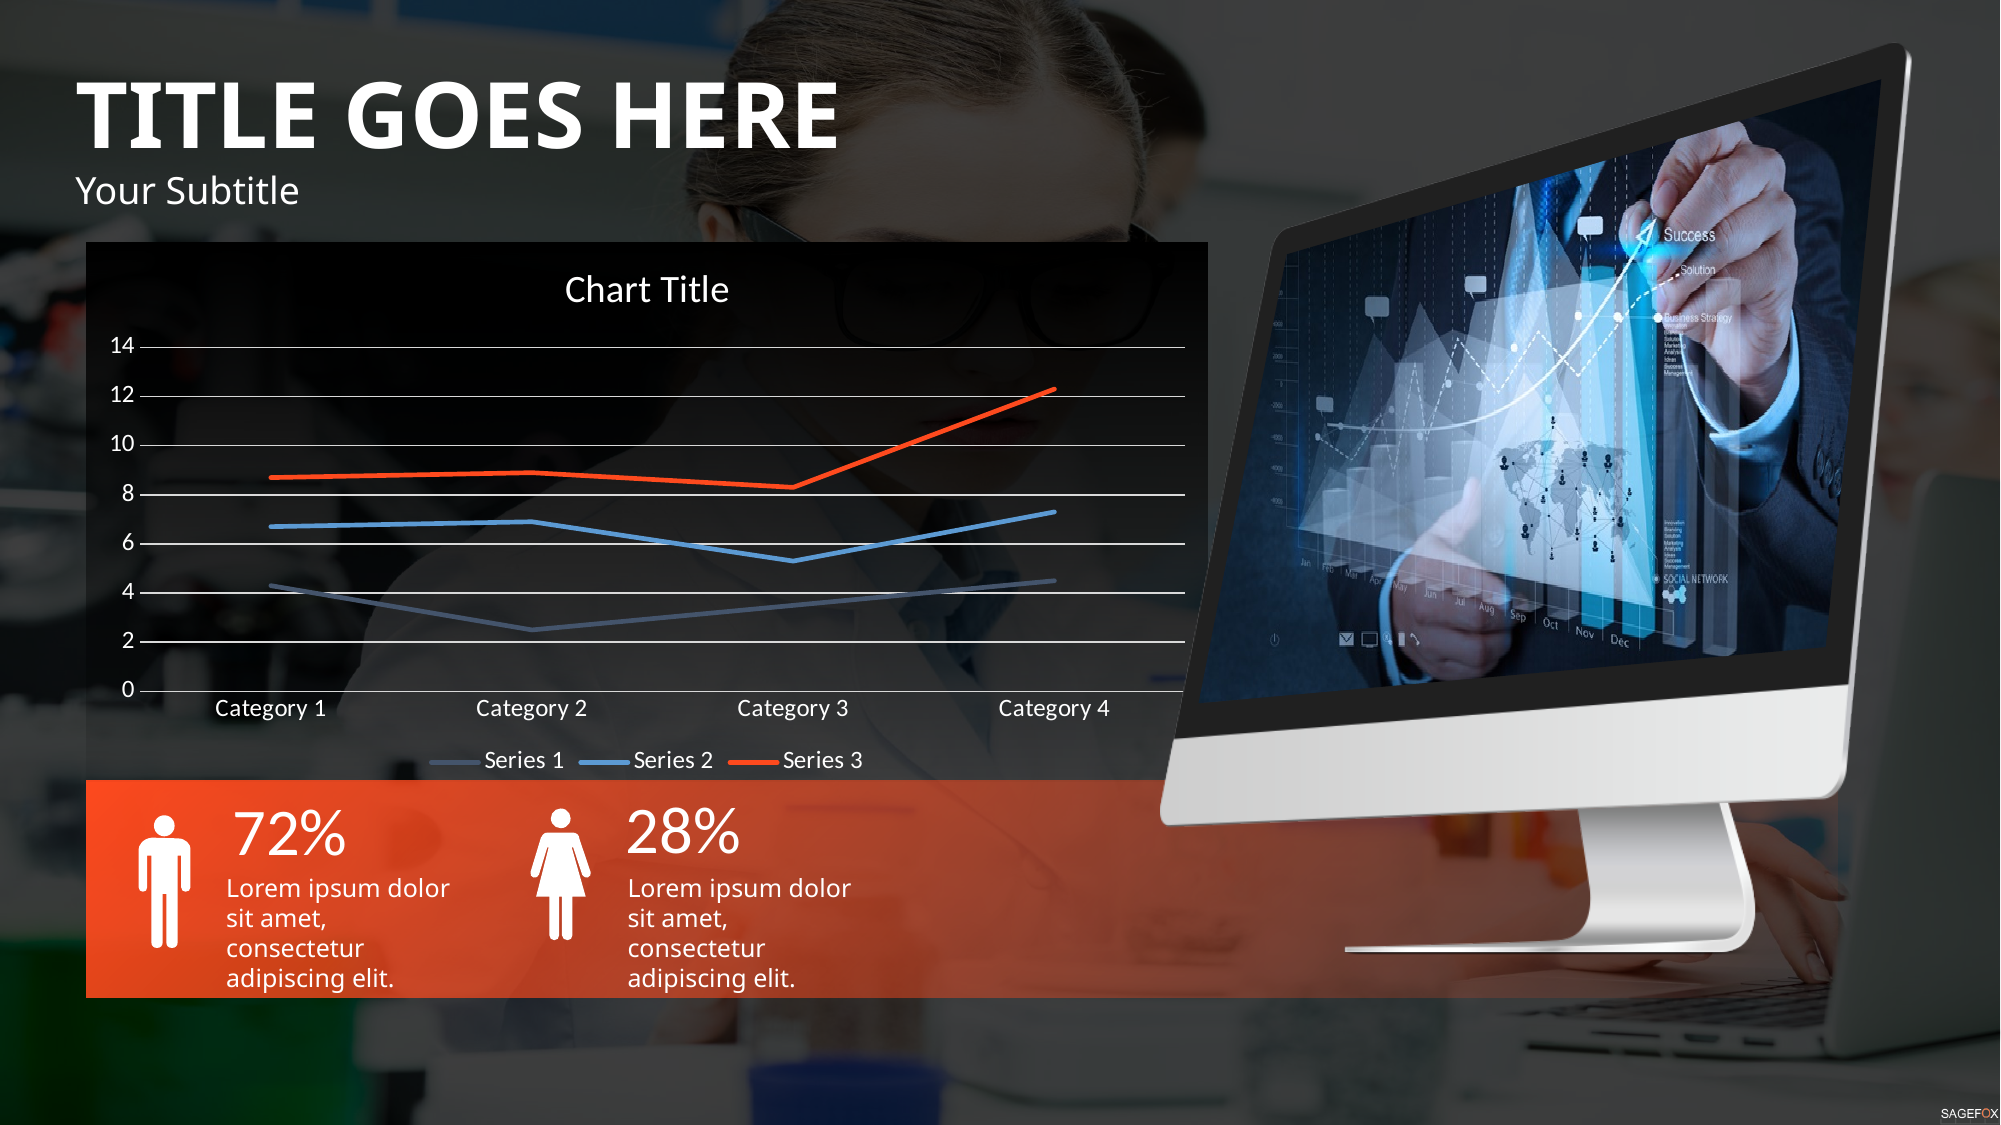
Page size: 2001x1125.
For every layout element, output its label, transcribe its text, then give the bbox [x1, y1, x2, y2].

text_box 28% [605, 782, 762, 875]
text_box Lorem ipsum dolor sit amet, consectetur adipiscing elit. [612, 865, 869, 1000]
text_box [762, 782, 1160, 998]
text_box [138, 815, 191, 948]
text_box [369, 782, 612, 998]
text_box Lorem ipsum dolor sit amet, consectetur adipiscing elit. [211, 865, 468, 1000]
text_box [529, 808, 592, 941]
text_box [86, 782, 211, 998]
text_box 72% [211, 782, 369, 865]
chart [86, 242, 1160, 782]
picture [0, 0, 2001, 1125]
text_box TITLE GOES HERE Your Subtitle [60, 49, 1036, 220]
